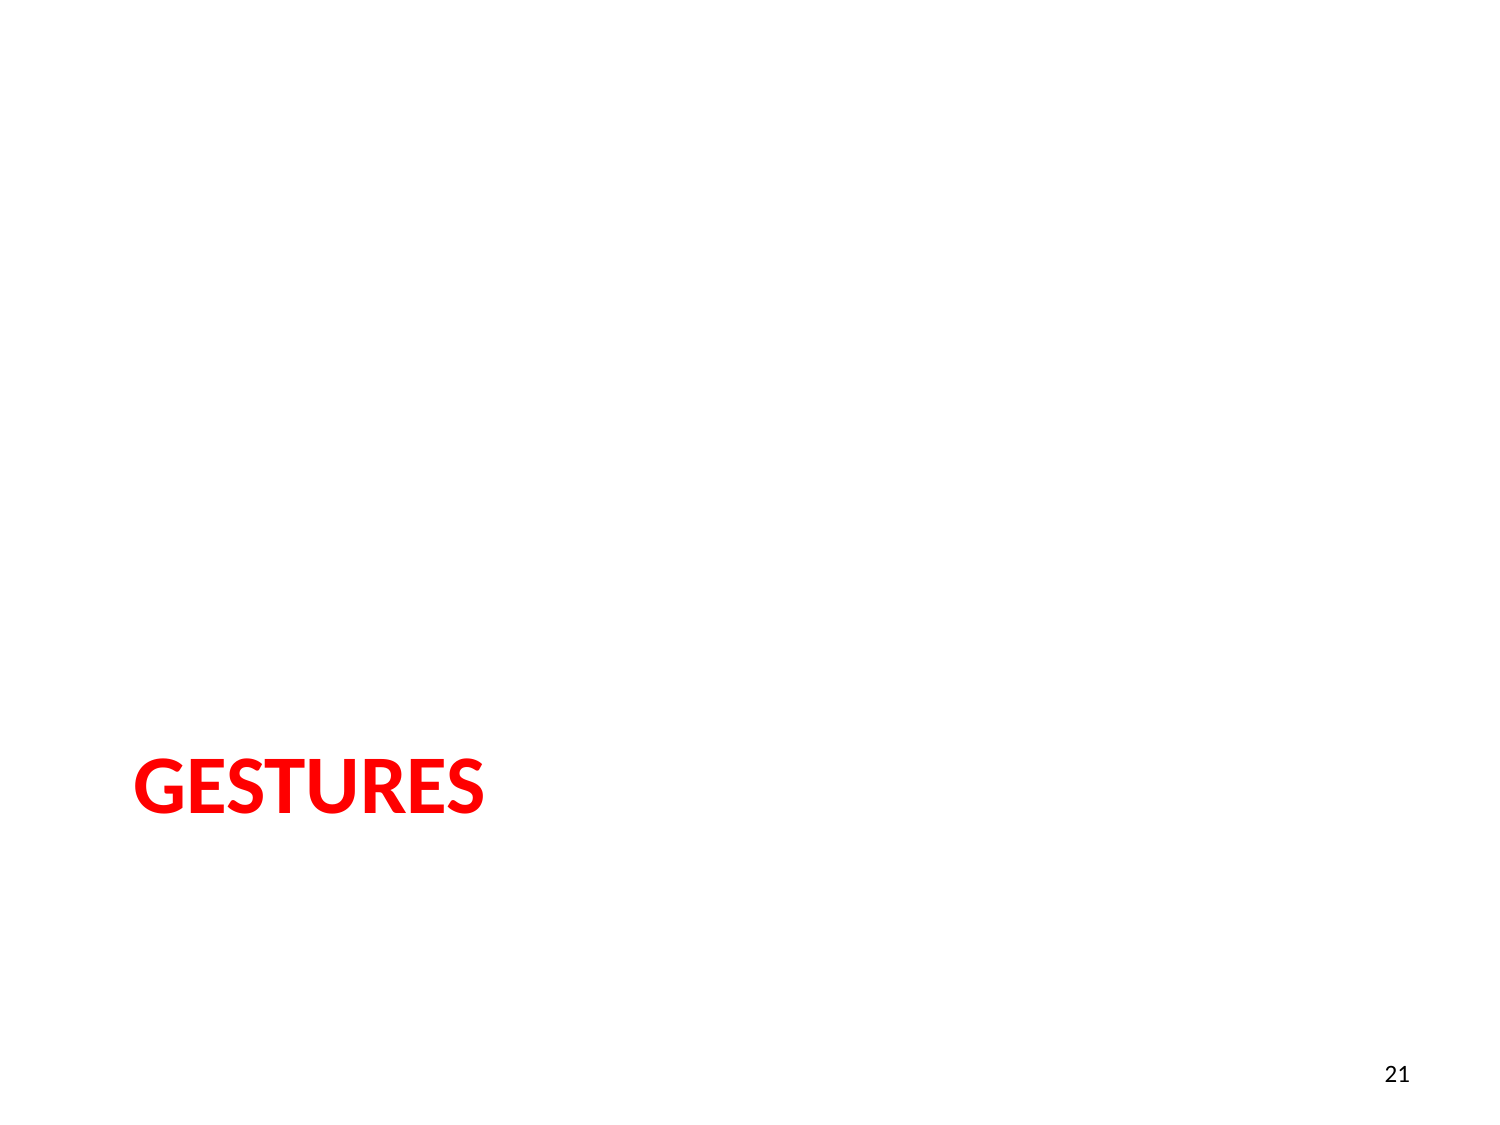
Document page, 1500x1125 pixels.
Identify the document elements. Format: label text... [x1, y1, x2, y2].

title gestures [118, 722, 1394, 947]
slide_number 21 [1074, 1042, 1425, 1103]
